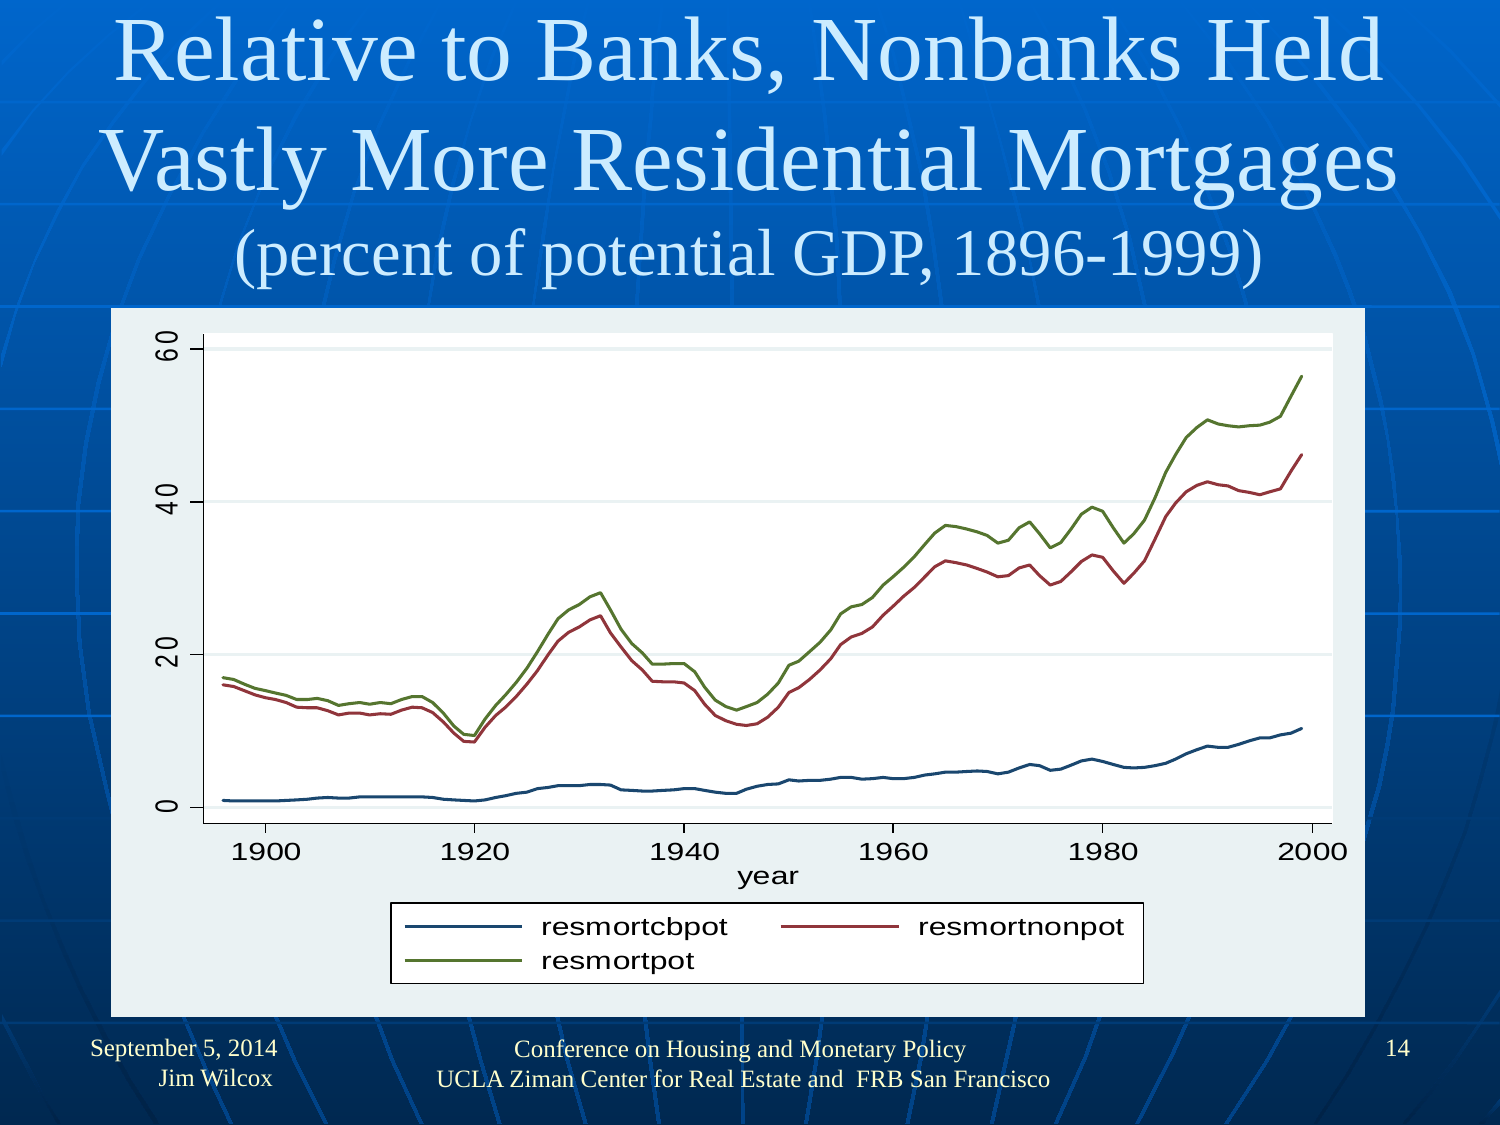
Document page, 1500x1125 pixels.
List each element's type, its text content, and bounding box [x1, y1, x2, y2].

slide_number 14 [1074, 1023, 1426, 1100]
footer Conference on Housing and Monetary Policy UCLA Ziman Center for Real Estate and FRB San Francisco [387, 1035, 1101, 1101]
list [99, 299, 1376, 1026]
title Relative to Banks, Nonbanks Held Vastly More Residential Mortgages (percent of potential GDP, 1896-1999) [74, 45, 1426, 233]
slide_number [74, 1023, 387, 1100]
